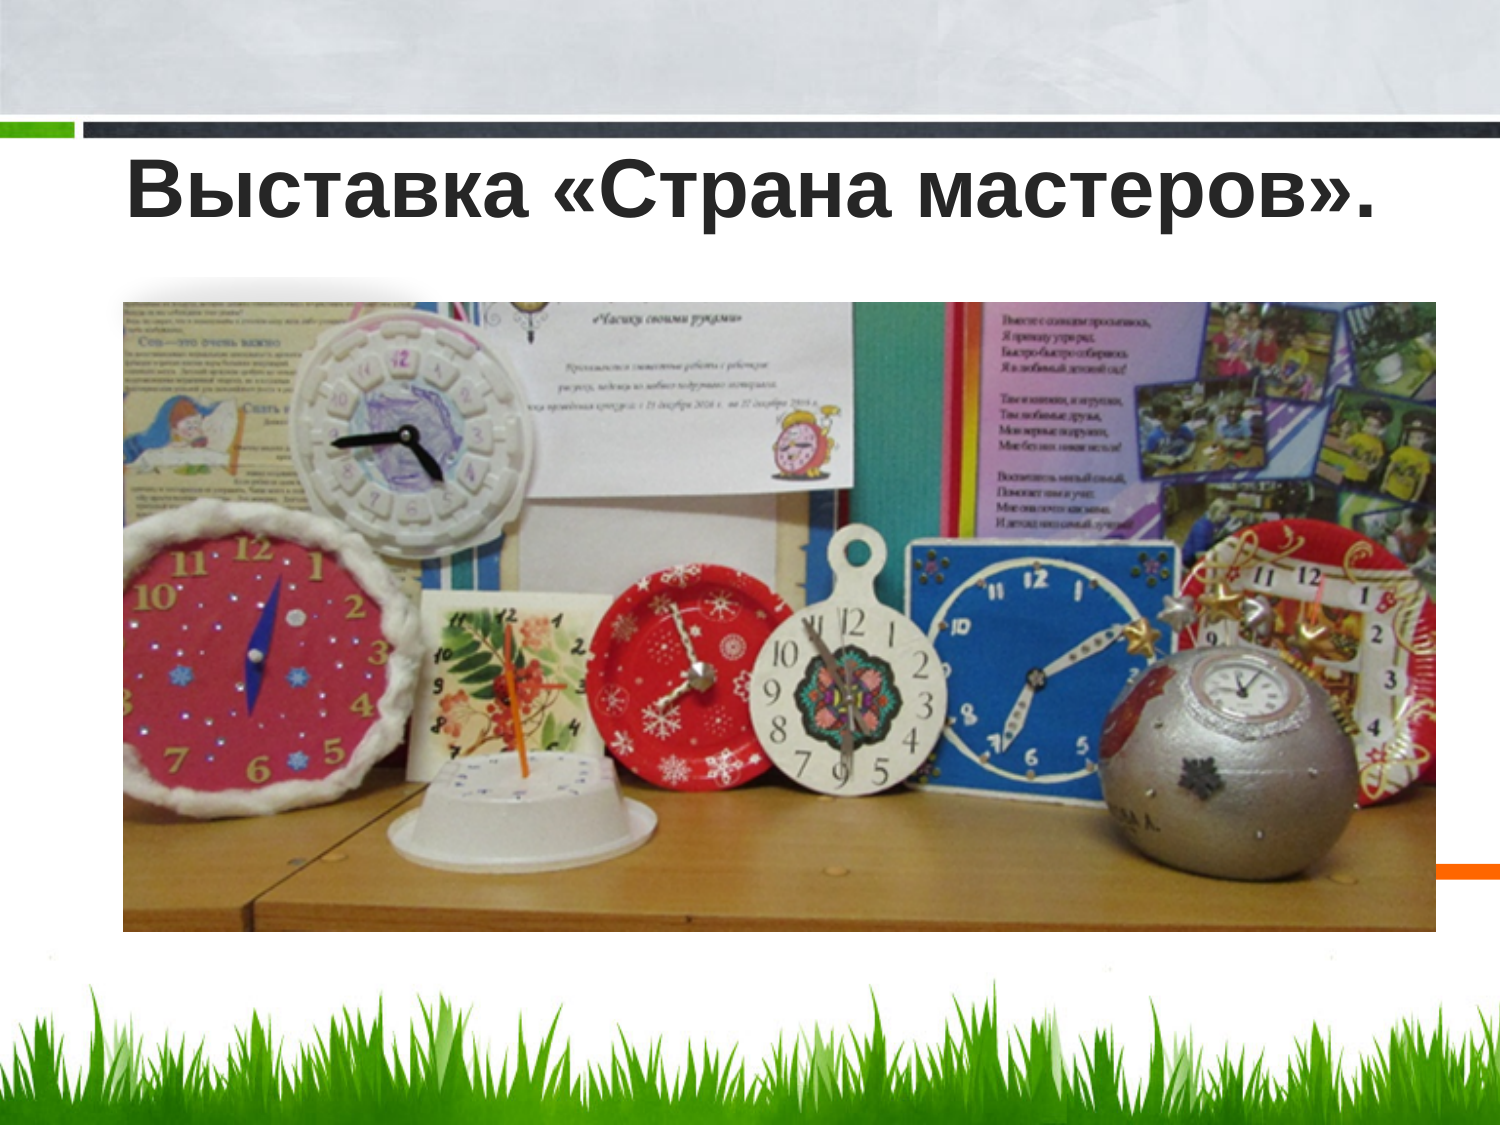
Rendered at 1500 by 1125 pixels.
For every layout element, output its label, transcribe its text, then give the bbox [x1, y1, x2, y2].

picture [0, 0, 1500, 1125]
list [123, 302, 1436, 932]
title Выставка «Страна мастеров». [76, 89, 1428, 278]
